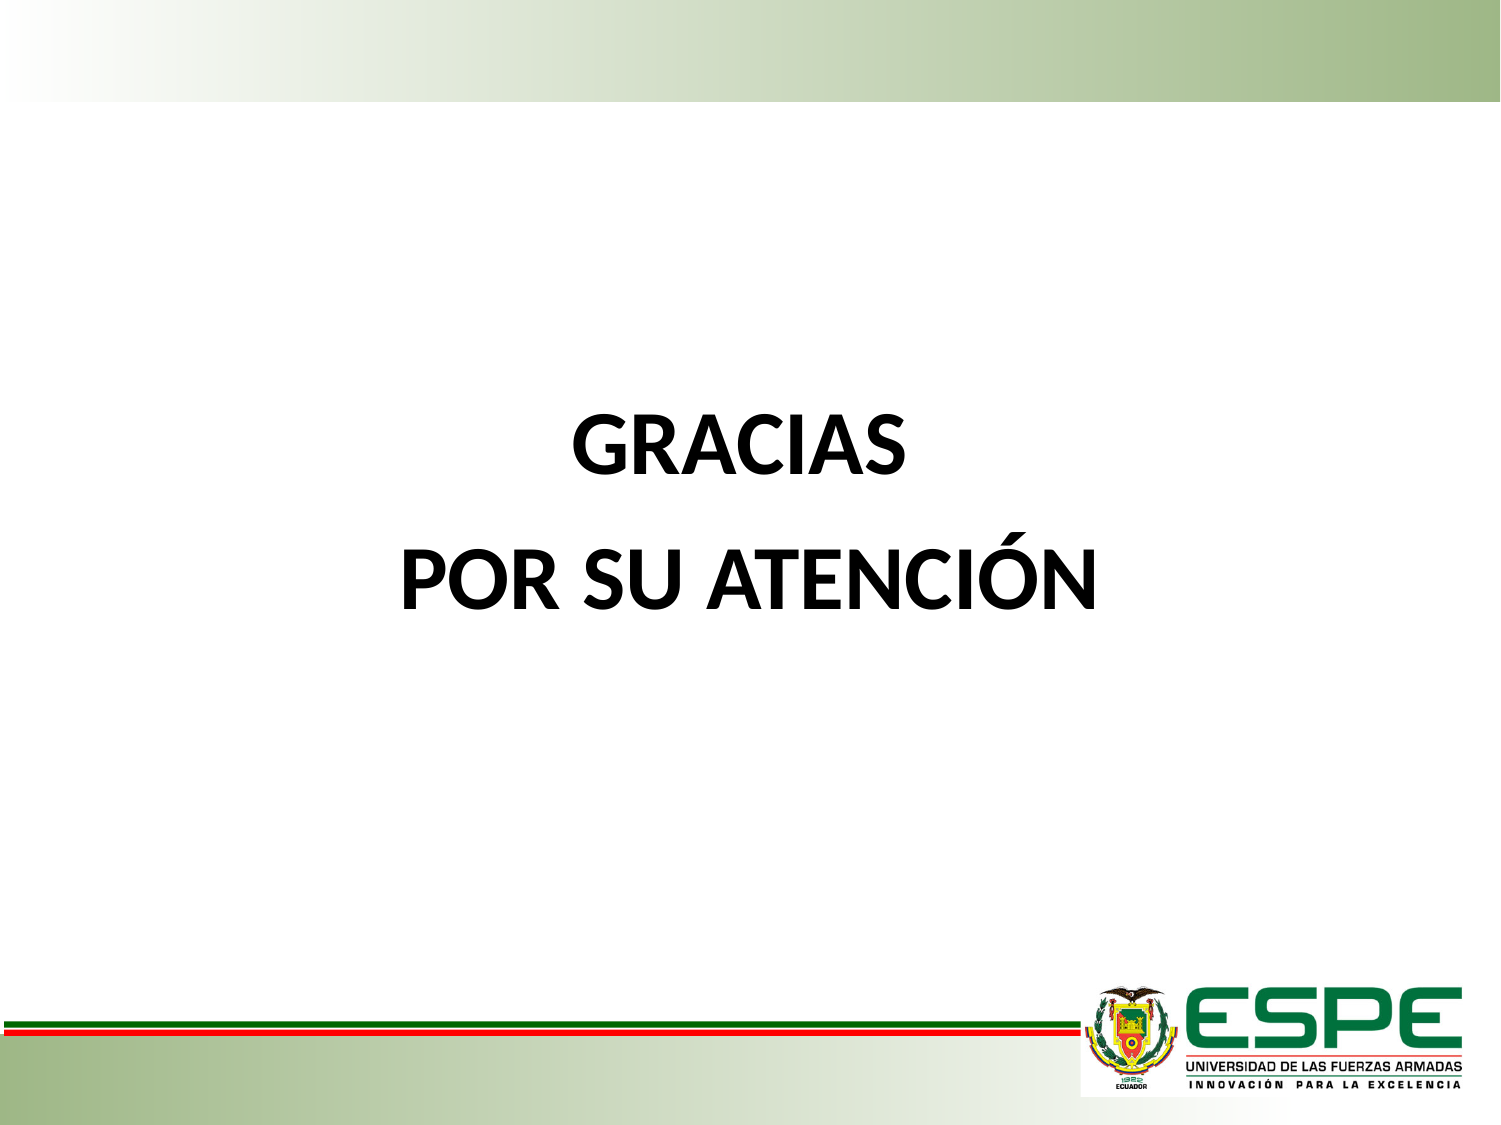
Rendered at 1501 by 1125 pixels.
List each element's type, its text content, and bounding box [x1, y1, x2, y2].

picture [1080, 975, 1483, 1098]
list GRACIAS POR SU ATENCIÓN [75, 375, 1426, 676]
